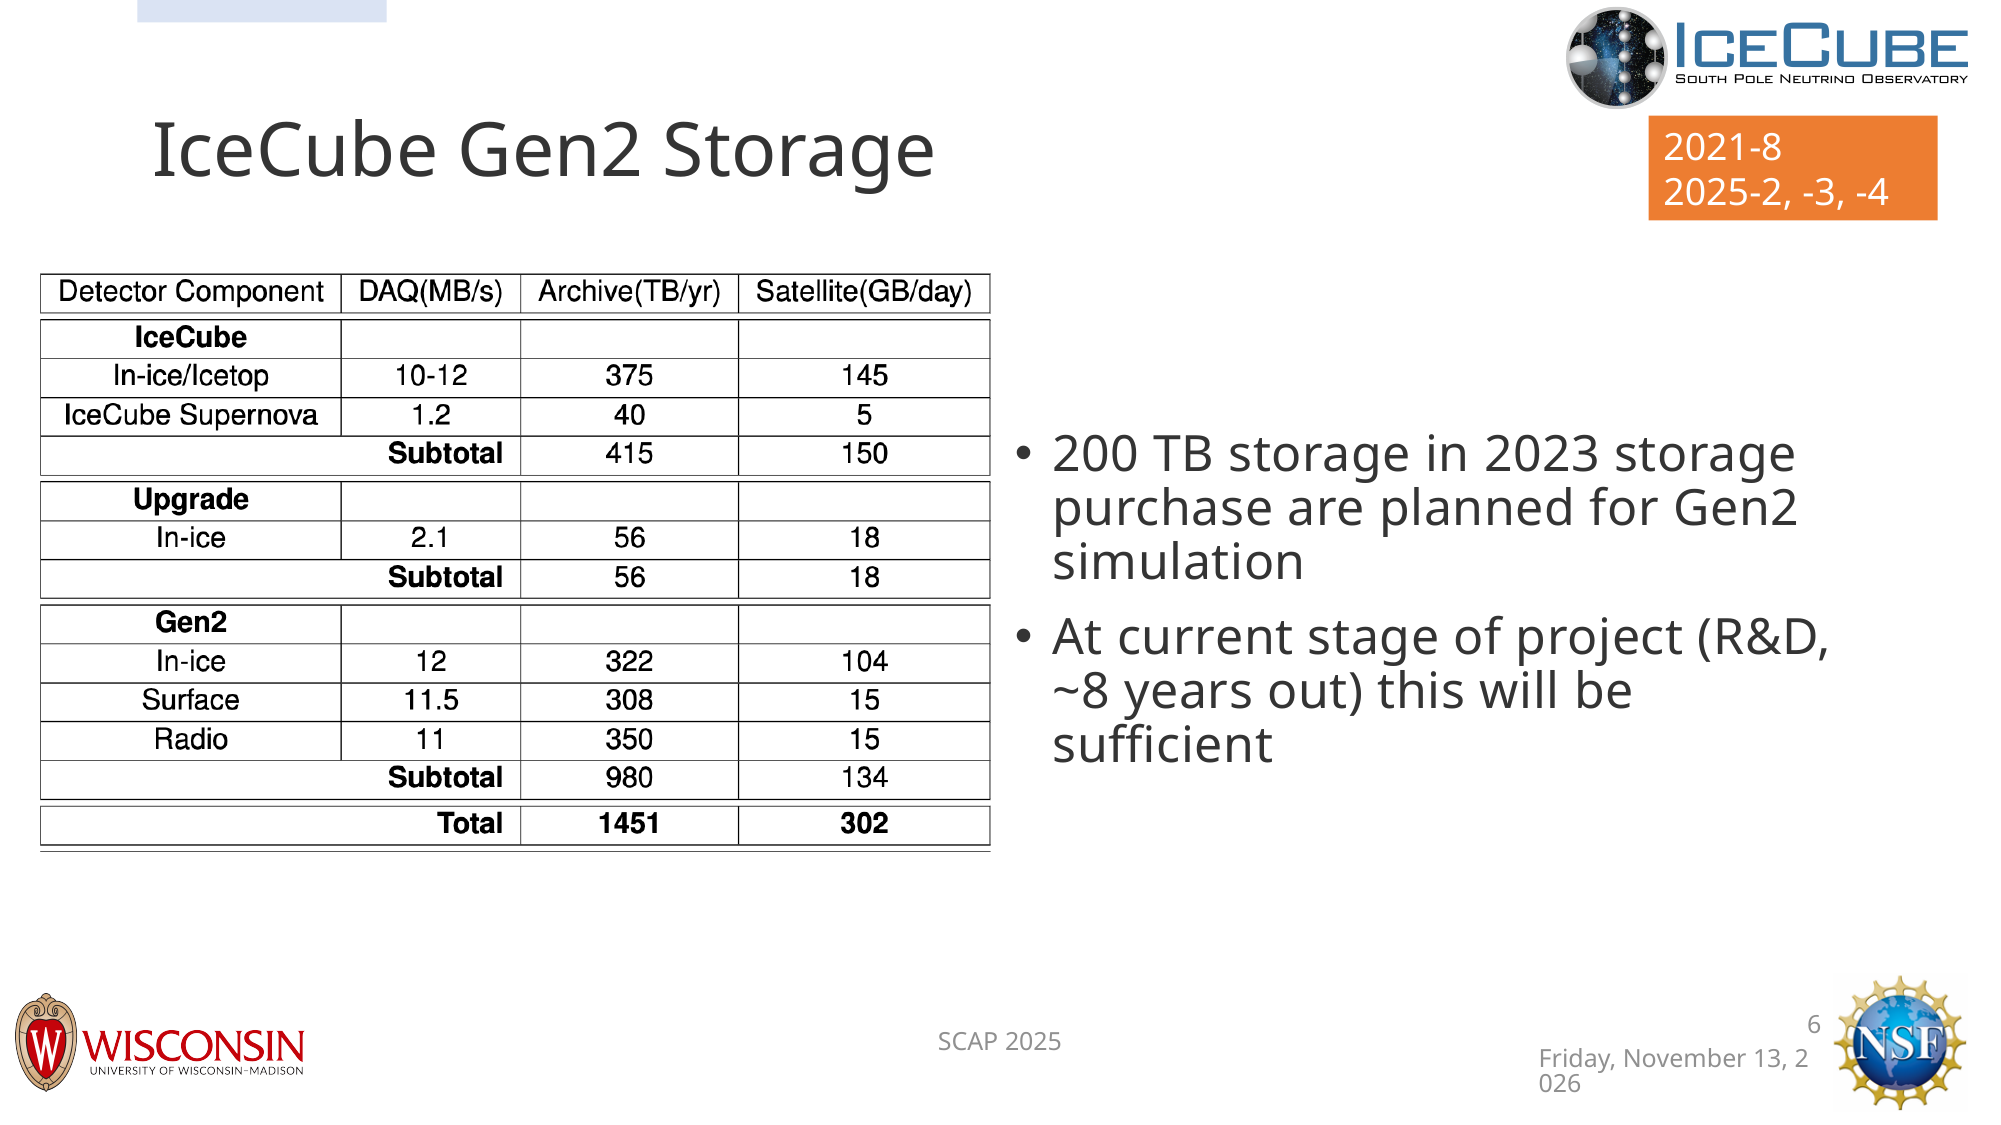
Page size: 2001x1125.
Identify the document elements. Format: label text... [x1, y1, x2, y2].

footer SCAP 2025 [539, 1012, 1461, 1073]
picture [25, 262, 1001, 862]
title IceCube Gen2 Storage [137, 59, 1863, 245]
list 200 TB storage in 2023 storage purchase are planned for Gen2 simulation At current stage of project (R&D, ~8 years out) this will be sufficient [999, 192, 1849, 1010]
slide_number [1523, 1012, 1837, 1073]
picture [1565, 5, 1968, 112]
picture [15, 993, 305, 1092]
text_box 2021-8 2025-2, -3, -4 [1648, 115, 1938, 221]
picture [1833, 973, 1968, 1112]
